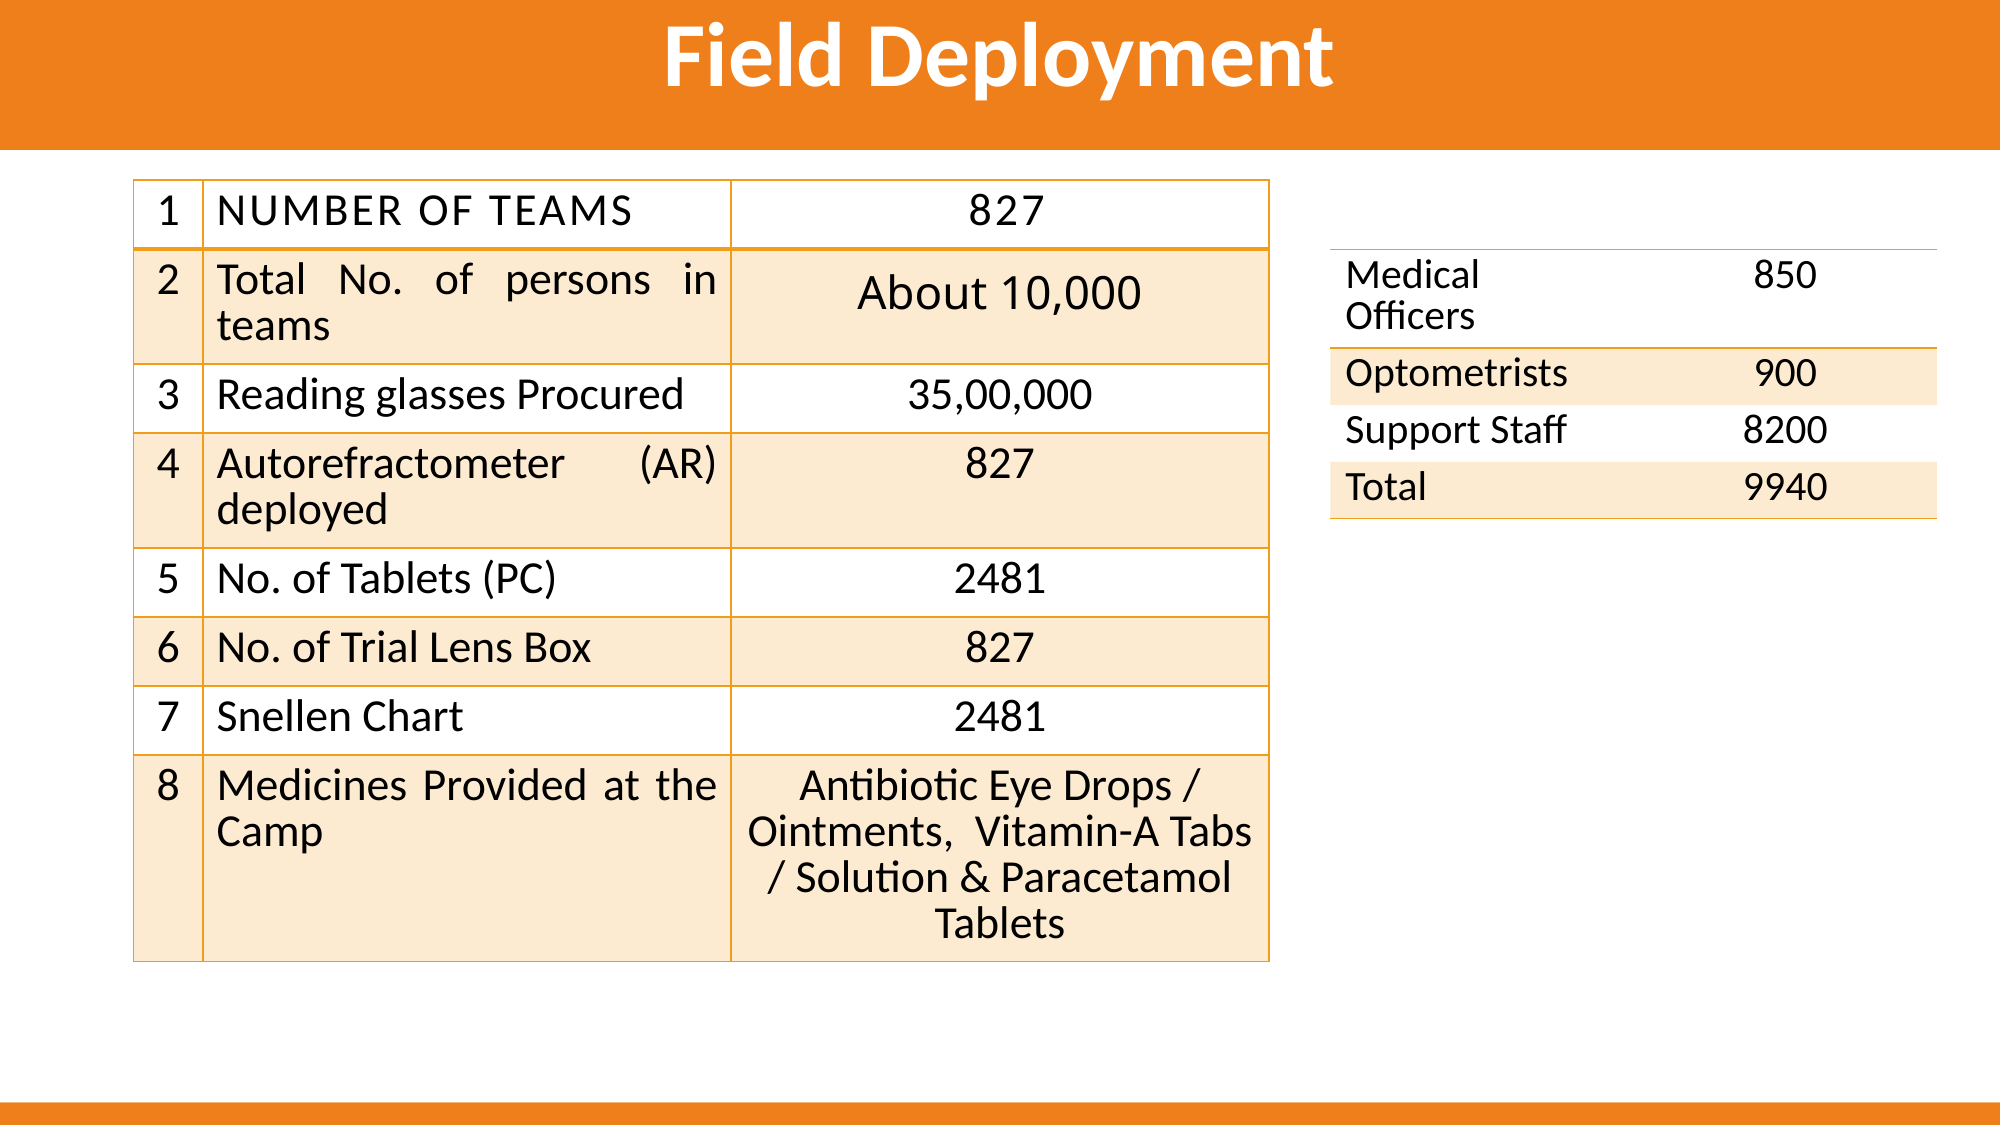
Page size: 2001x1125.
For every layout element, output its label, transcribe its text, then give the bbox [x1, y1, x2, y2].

table_cell Autorefractometer (AR) deployed [204, 434, 730, 547]
table_cell 7 [134, 687, 202, 754]
table_cell Support Staff [1330, 405, 1634, 462]
table_header Medical Officers [1330, 250, 1634, 347]
table_cell 900 [1634, 349, 1937, 405]
table_header Number of Teams [204, 181, 730, 247]
table_cell No. of Tablets (PC) [204, 549, 730, 616]
table_cell 3 [134, 365, 202, 432]
table_cell Reading glasses Procured [204, 365, 730, 432]
table_cell 8 [134, 756, 202, 961]
table_cell 2481 [732, 687, 1268, 754]
table_cell 6 [134, 618, 202, 685]
table_cell 827 [732, 434, 1268, 547]
table_cell 35,00,000 [732, 365, 1268, 432]
table_cell Optometrists [1330, 349, 1634, 405]
table_cell Total No. of persons in teams [204, 251, 730, 363]
table_header 1 [134, 181, 202, 247]
table_cell 2481 [732, 549, 1268, 616]
table_cell No. of Trial Lens Box [204, 618, 730, 685]
table_cell 4 [134, 434, 202, 547]
table_cell Total [1330, 462, 1634, 518]
table_cell 2 [134, 251, 202, 363]
title Field Deployment [0, 0, 2000, 150]
table_cell 8200 [1634, 405, 1937, 462]
table_header 827 [732, 181, 1268, 247]
table_cell Snellen Chart [204, 687, 730, 754]
table_cell 5 [134, 549, 202, 616]
table_header 850 [1634, 250, 1937, 347]
table_cell 827 [732, 618, 1268, 685]
table_cell Medicines Provided at the Camp [204, 756, 730, 961]
table_cell About 10,000 [732, 251, 1268, 363]
table_cell Antibiotic Eye Drops / Ointments, Vitamin-A Tabs / Solution & Paracetamol Tablets [732, 756, 1268, 961]
table_cell 9940 [1634, 462, 1937, 518]
